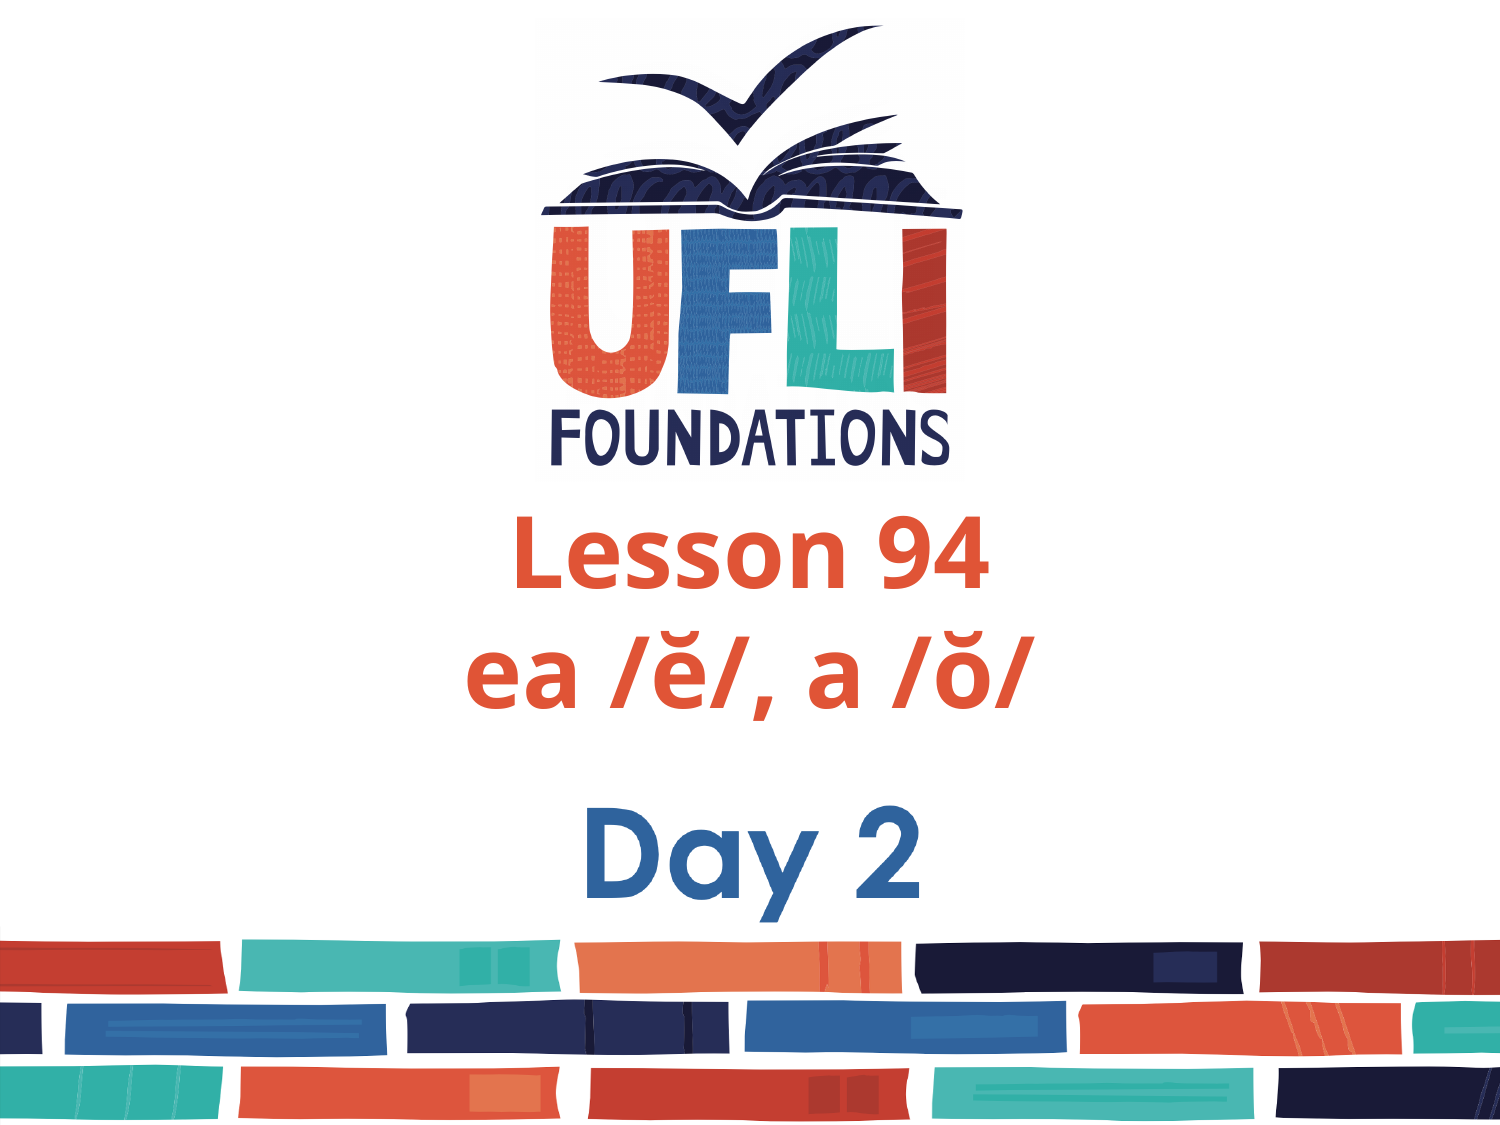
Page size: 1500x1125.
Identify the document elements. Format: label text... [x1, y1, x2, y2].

text_box Lesson 94 ea /ĕ/, a /ŏ/ [149, 481, 1351, 753]
picture [0, 0, 1500, 1125]
